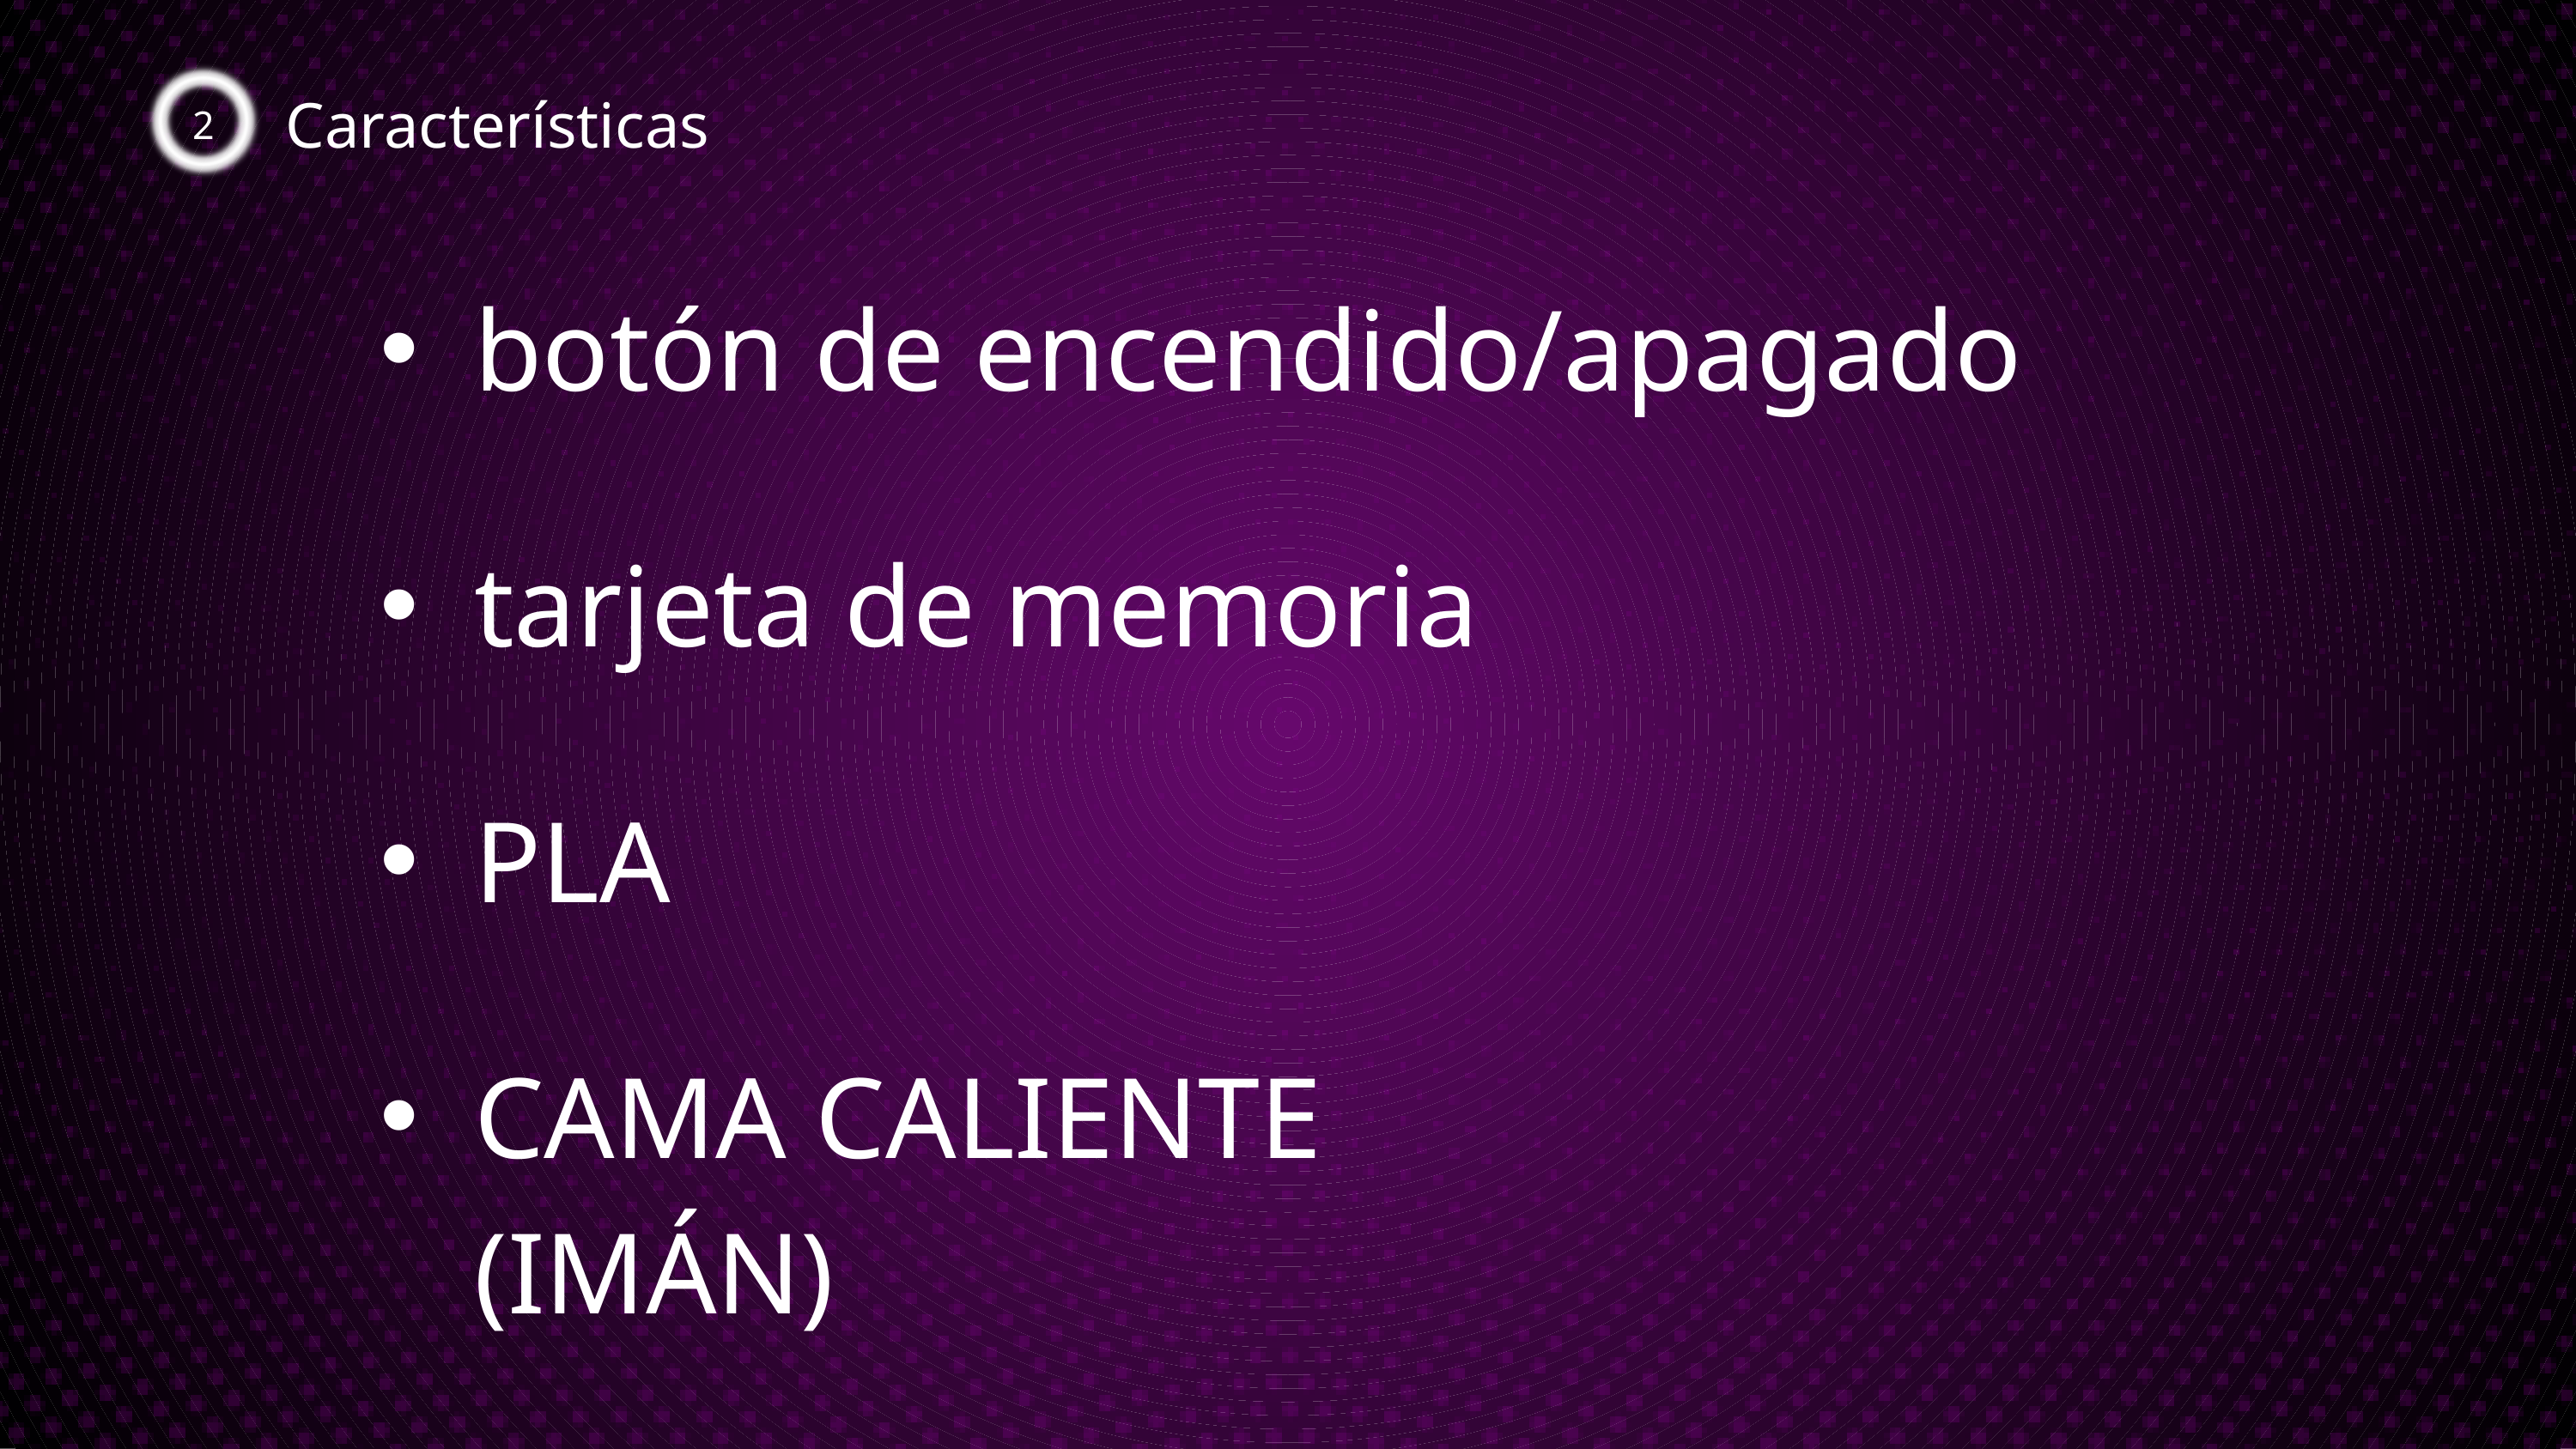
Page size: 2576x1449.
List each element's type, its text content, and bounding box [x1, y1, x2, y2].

text_box CAMA CALIENTE (IMÁN) [285, 1025, 1562, 1337]
text_box Características [285, 73, 877, 161]
text_box PLA [285, 769, 1388, 925]
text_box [144, 62, 263, 180]
text_box botón de encendido/apagado [285, 258, 2034, 414]
text_box [0, 0, 2576, 1449]
text_box tarjeta de memoria [285, 513, 1562, 670]
